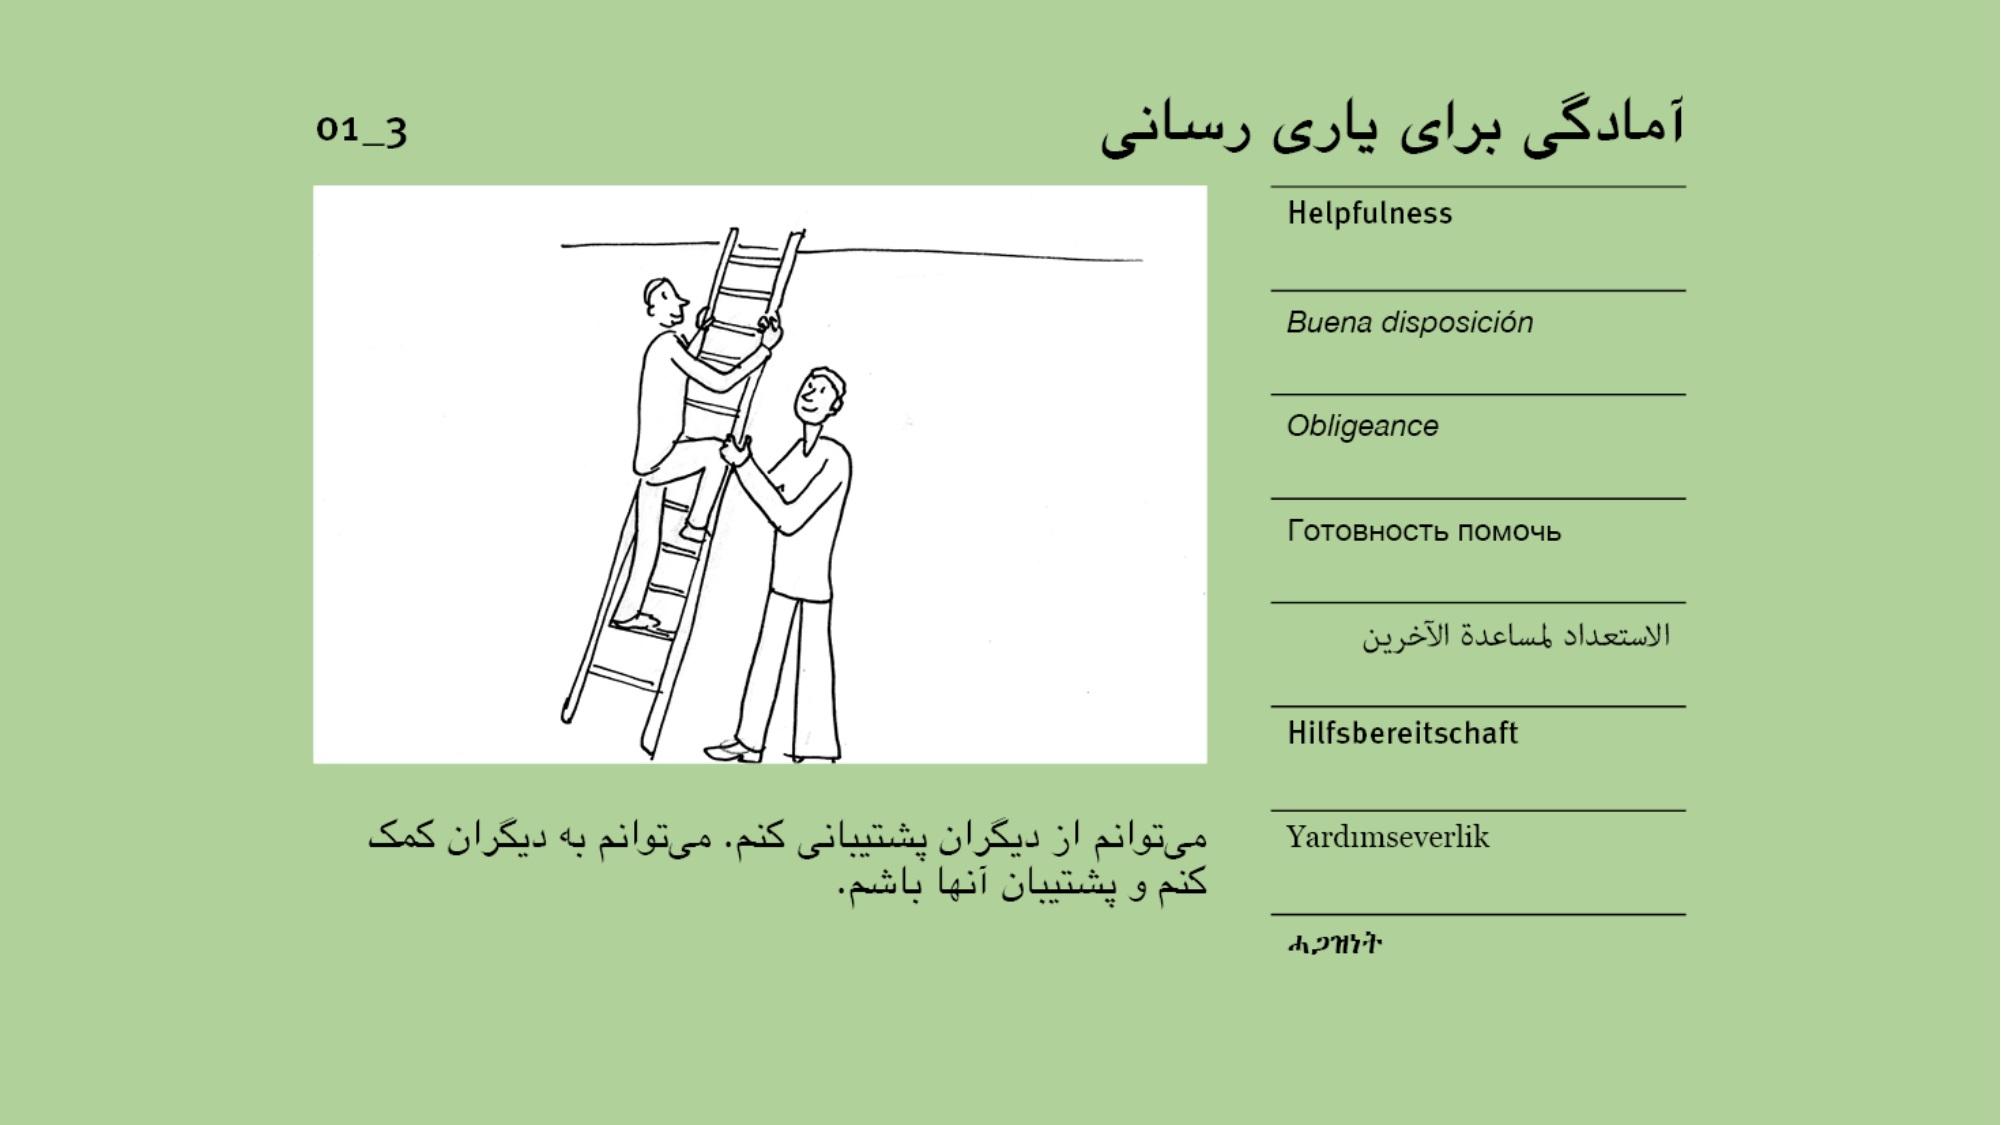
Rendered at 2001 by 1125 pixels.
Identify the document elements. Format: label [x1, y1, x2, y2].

picture [207, 0, 1793, 1125]
